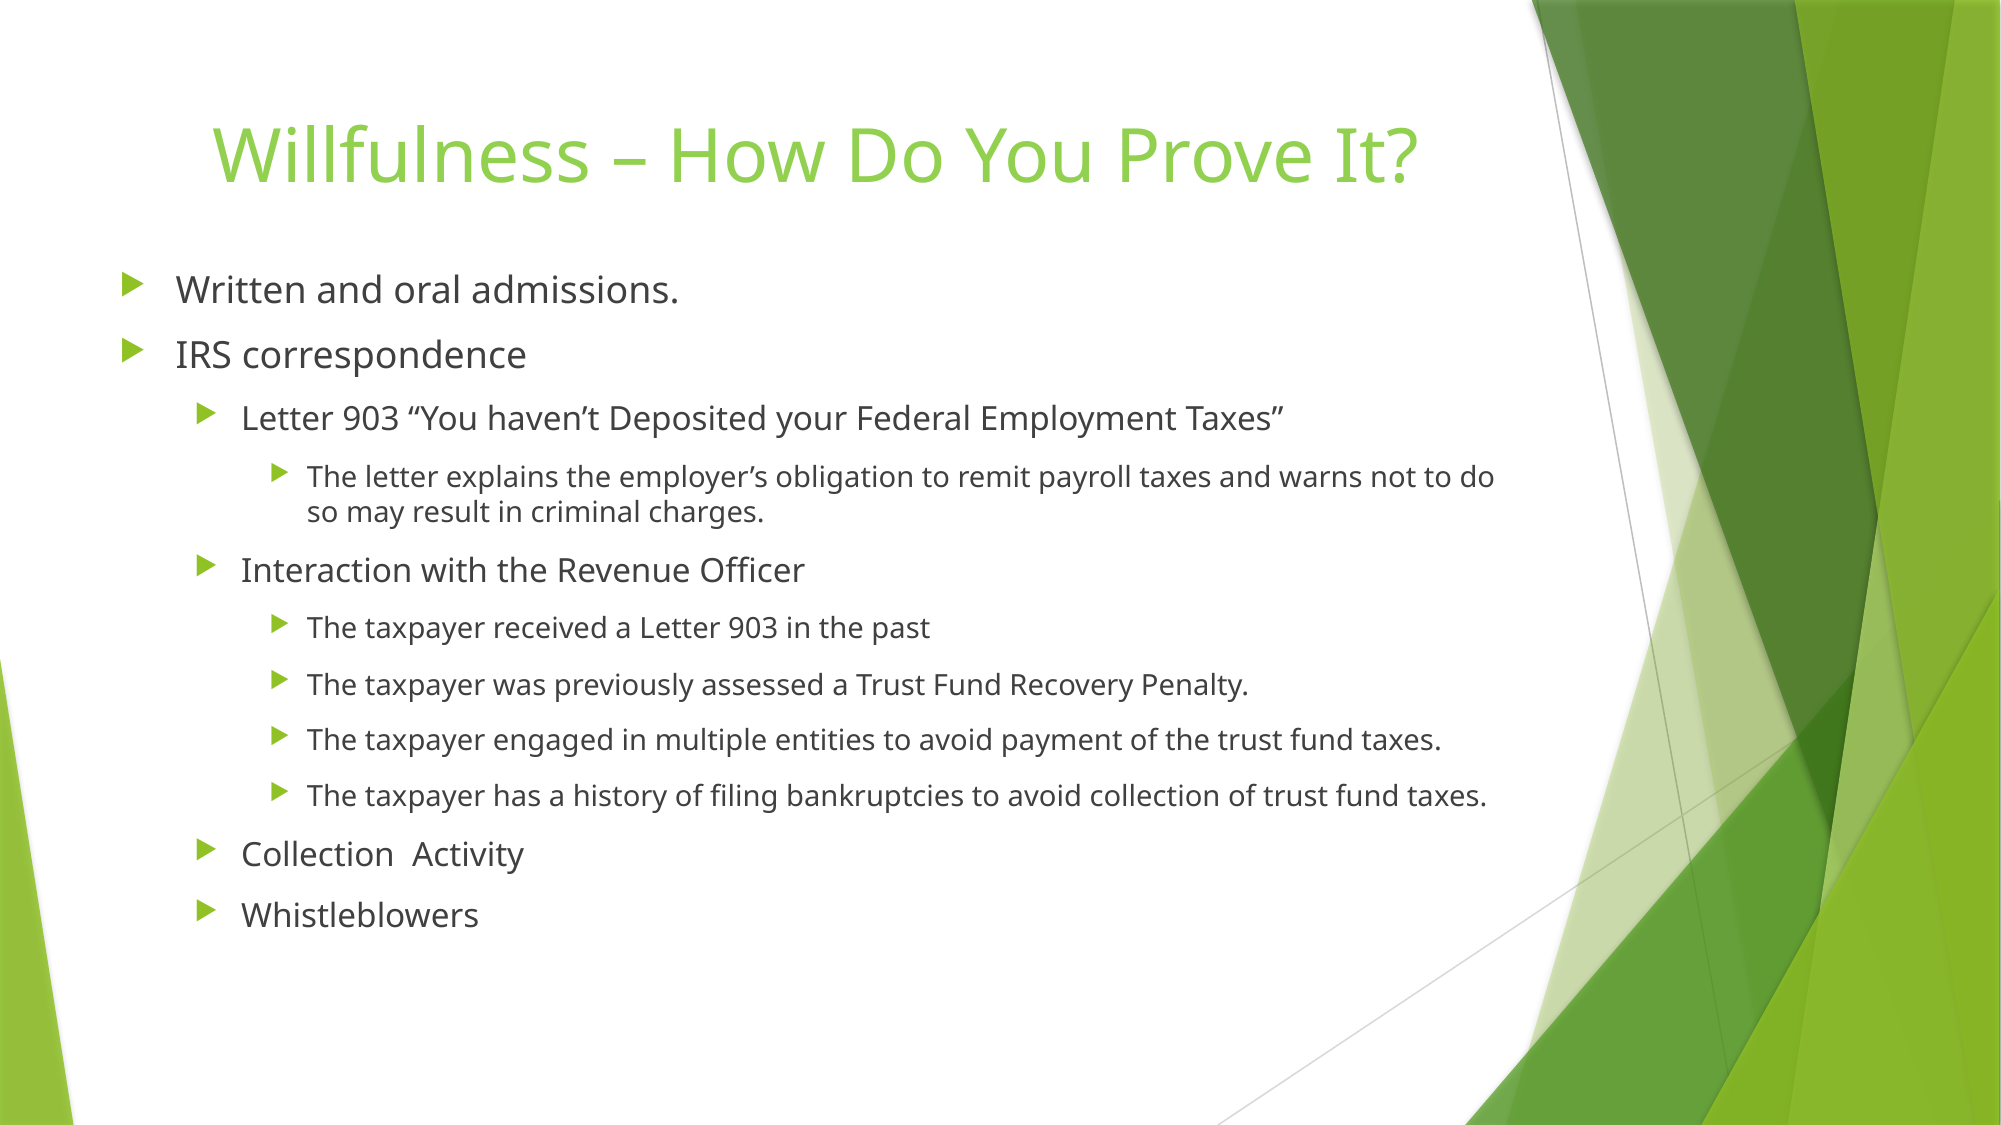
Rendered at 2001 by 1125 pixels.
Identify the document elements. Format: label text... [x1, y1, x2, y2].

list Written and oral admissions. IRS correspondence Letter 903 “You haven’t Deposited your Federal Employment Taxes” The letter explains the employer’s obligation to remit payroll taxes and warns not to do so may result in criminal charges. Interaction with the Revenue Officer The taxpayer received a Letter 903 in the past The taxpayer was previously assessed a Trust Fund Recovery Penalty. The taxpayer engaged in multiple entities to avoid payment of the trust fund taxes. The taxpayer has a history of filing bankruptcies to avoid collection of trust fund taxes. Collection Activity Whistleblowers [104, 258, 1515, 1059]
title Willfulness – How Do You Prove It? [111, 99, 1522, 317]
